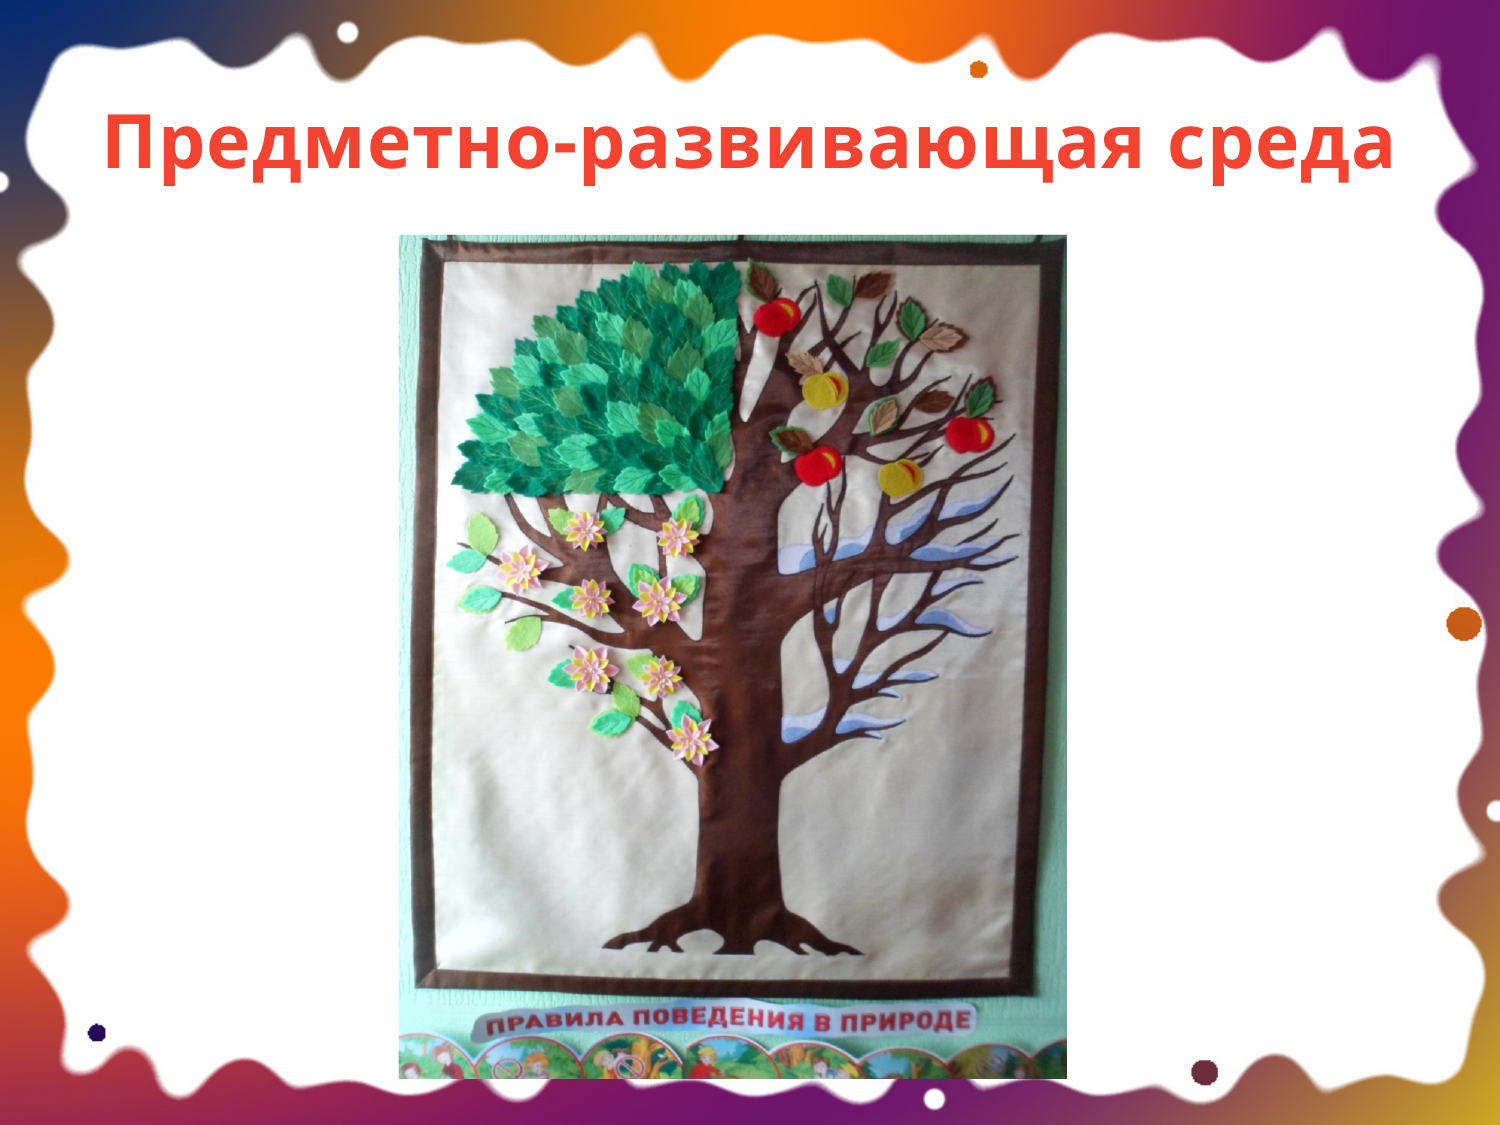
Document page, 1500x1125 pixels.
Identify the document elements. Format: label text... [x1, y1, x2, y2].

title Предметно-развивающая среда [75, 45, 1425, 233]
picture [0, 0, 1500, 1125]
